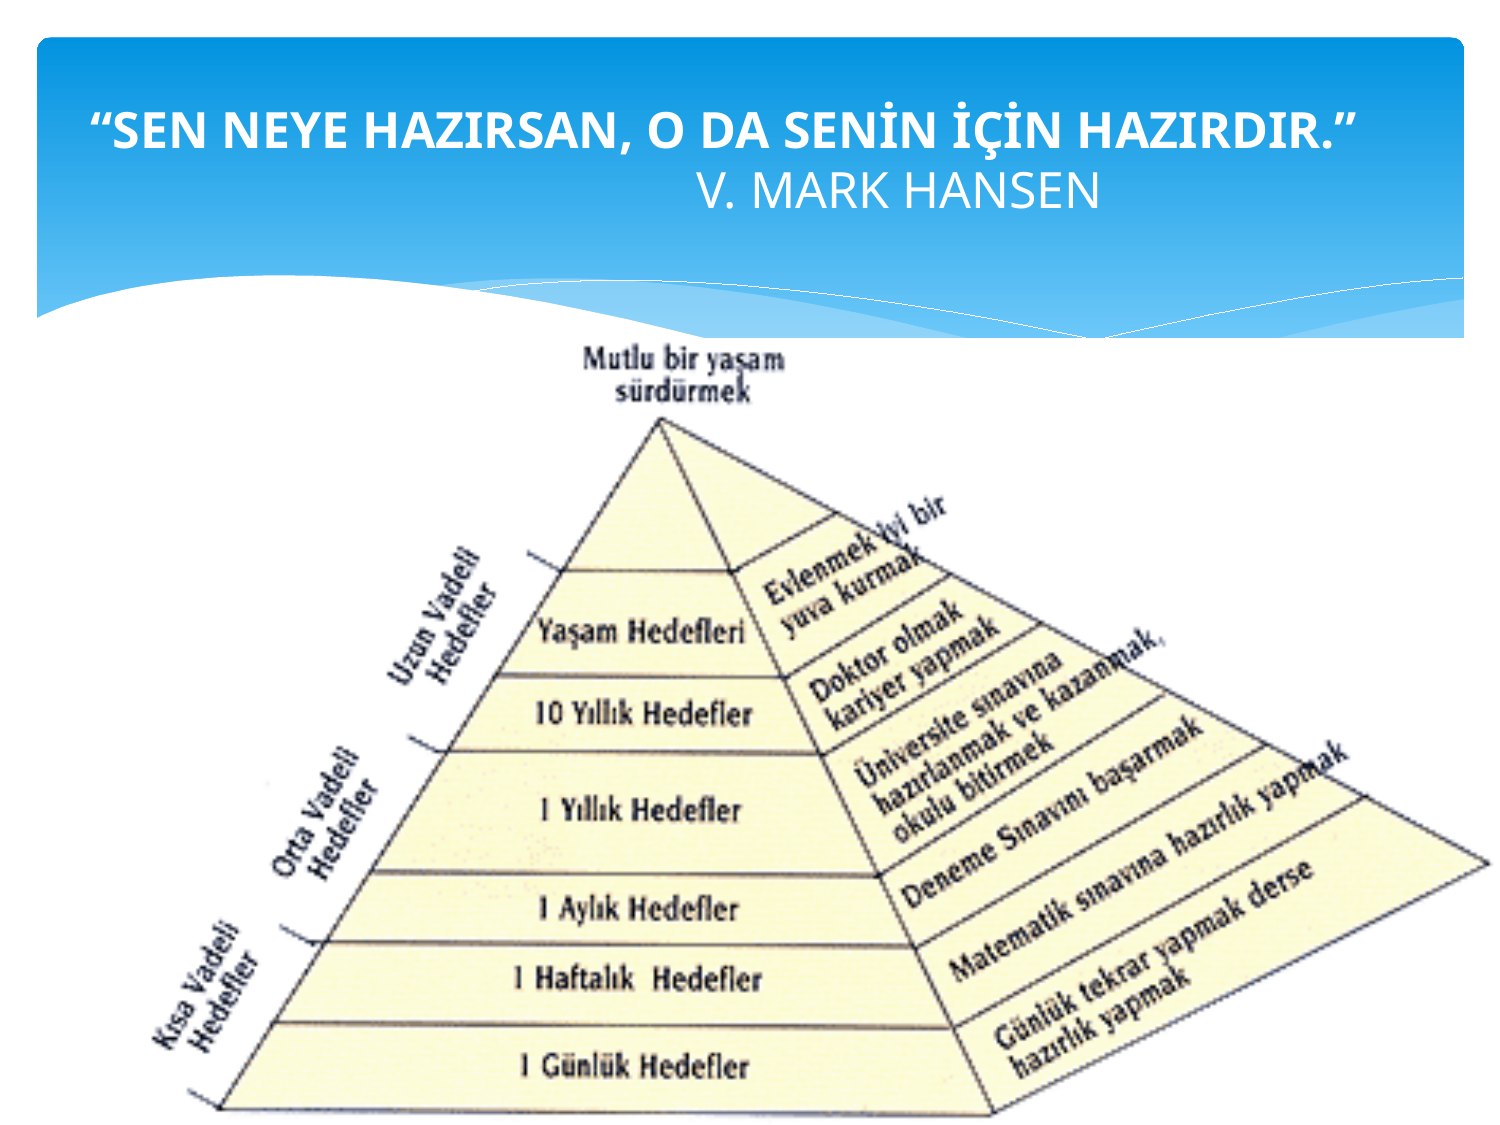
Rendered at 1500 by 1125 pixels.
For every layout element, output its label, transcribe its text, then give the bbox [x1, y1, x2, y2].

title “SEN NEYE HAZIRSAN, O DA SENİN İÇİN HAZIRDIR.” V. MARK HANSEN [75, 55, 1425, 261]
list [147, 337, 1500, 1125]
